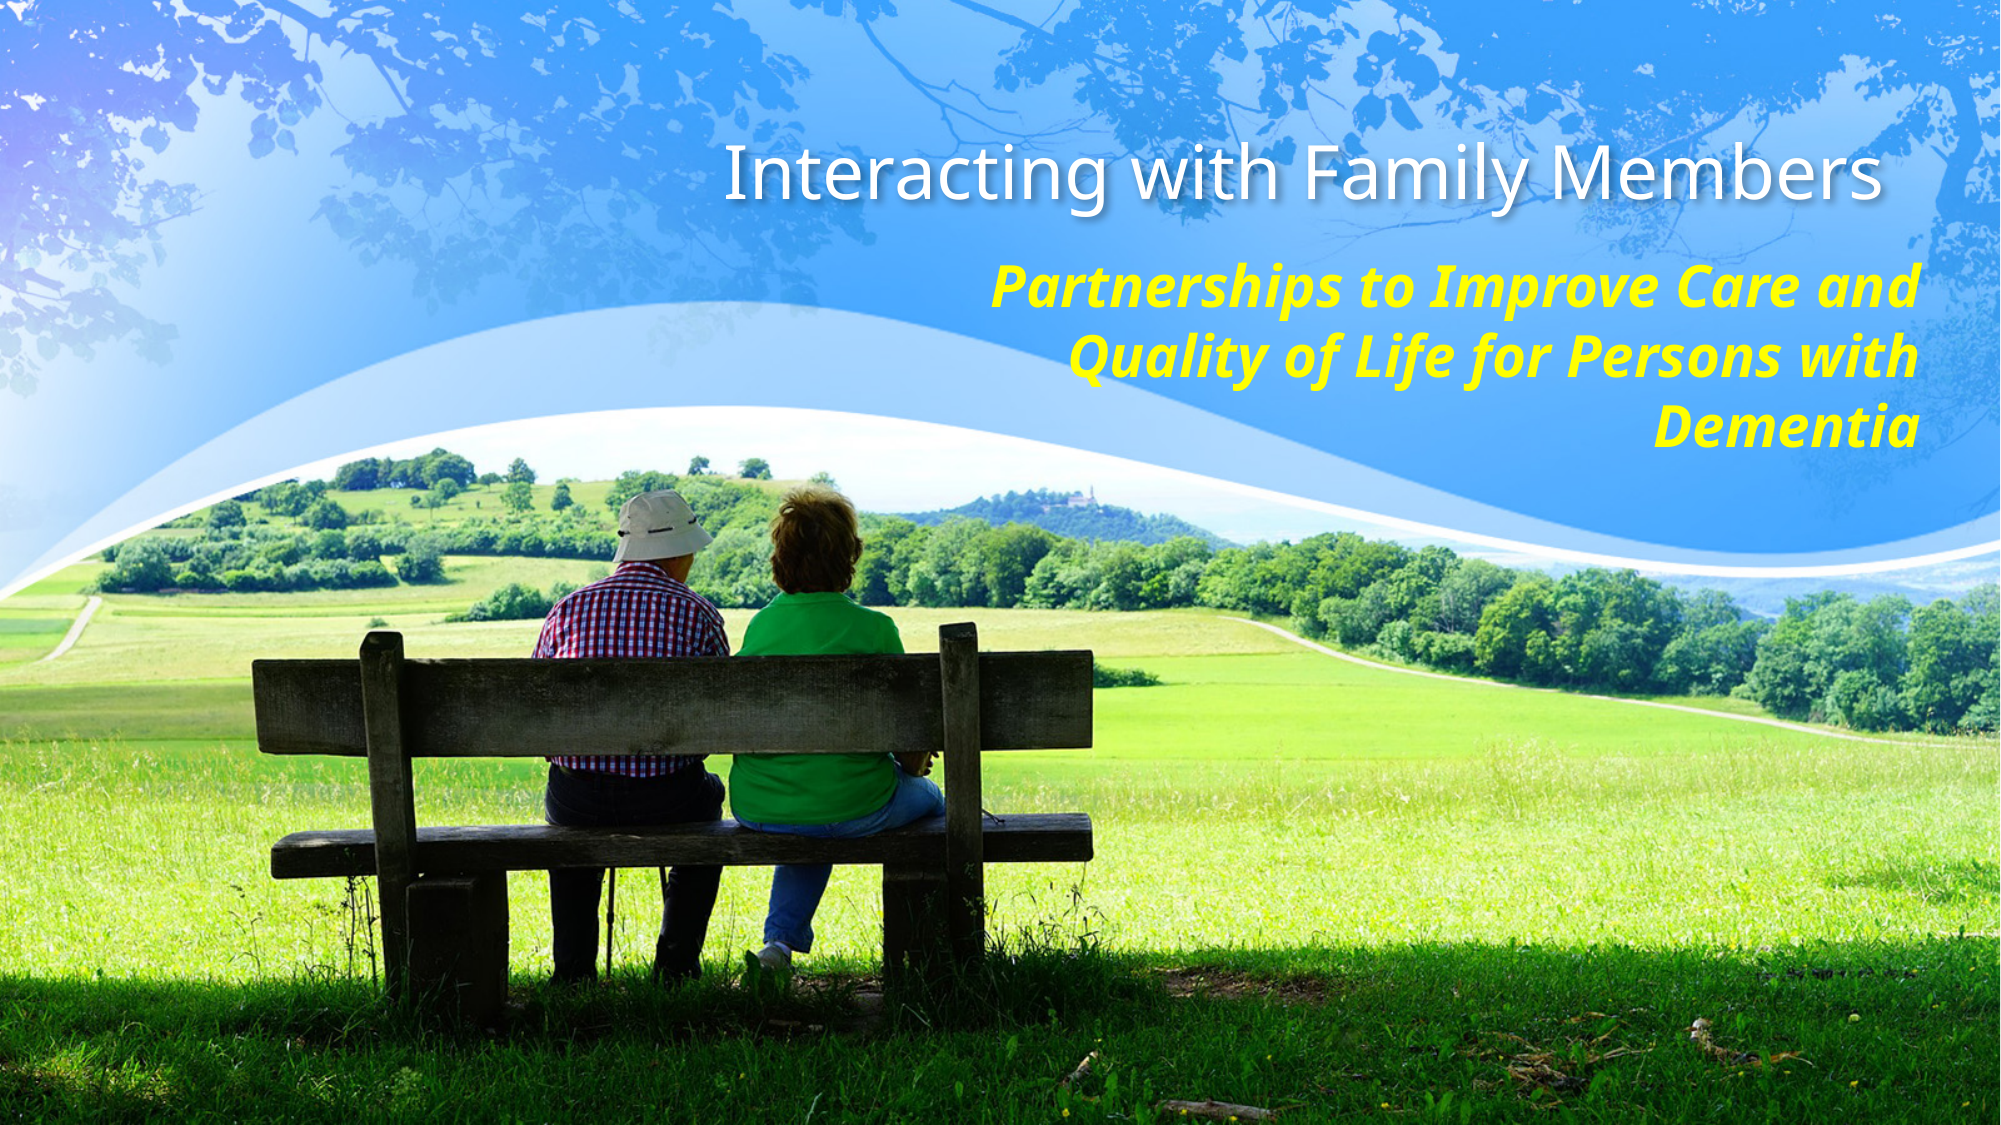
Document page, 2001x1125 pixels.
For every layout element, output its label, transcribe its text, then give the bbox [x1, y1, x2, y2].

title Interacting with Family Members [399, 97, 1900, 242]
picture [0, 0, 2001, 1125]
subtitle Partnerships to Improve Care and Quality of Life for Persons with Dementia [777, 242, 1937, 406]
